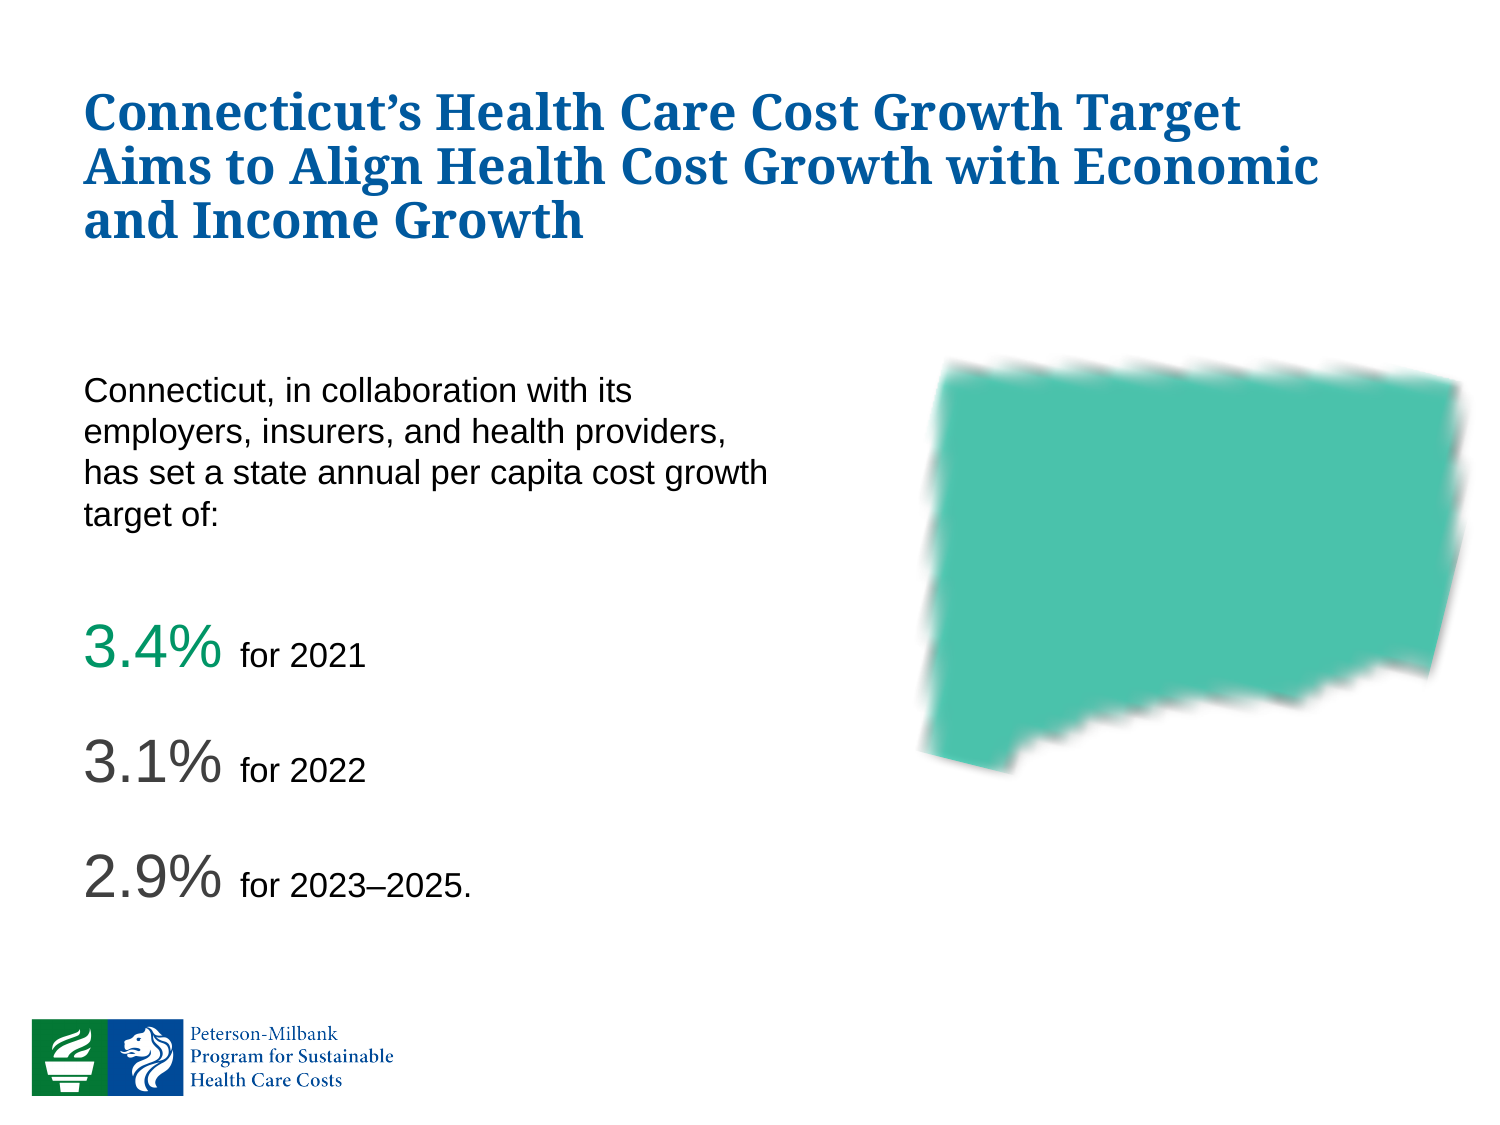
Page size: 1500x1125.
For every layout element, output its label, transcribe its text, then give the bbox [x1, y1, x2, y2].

title Connecticut’s Health Care Cost Growth Target Aims to Align Health Cost Growth with Economic and Income Growth [68, 59, 1432, 278]
picture [900, 316, 1449, 809]
text_box Connecticut, in collaboration with its employers, insurers, and health providers, has set a state annual per capita cost growth target of: 3.4% for 2021 3.1% for 2022 2.9% for 2023–2025. [68, 360, 798, 919]
picture [28, 1001, 407, 1114]
